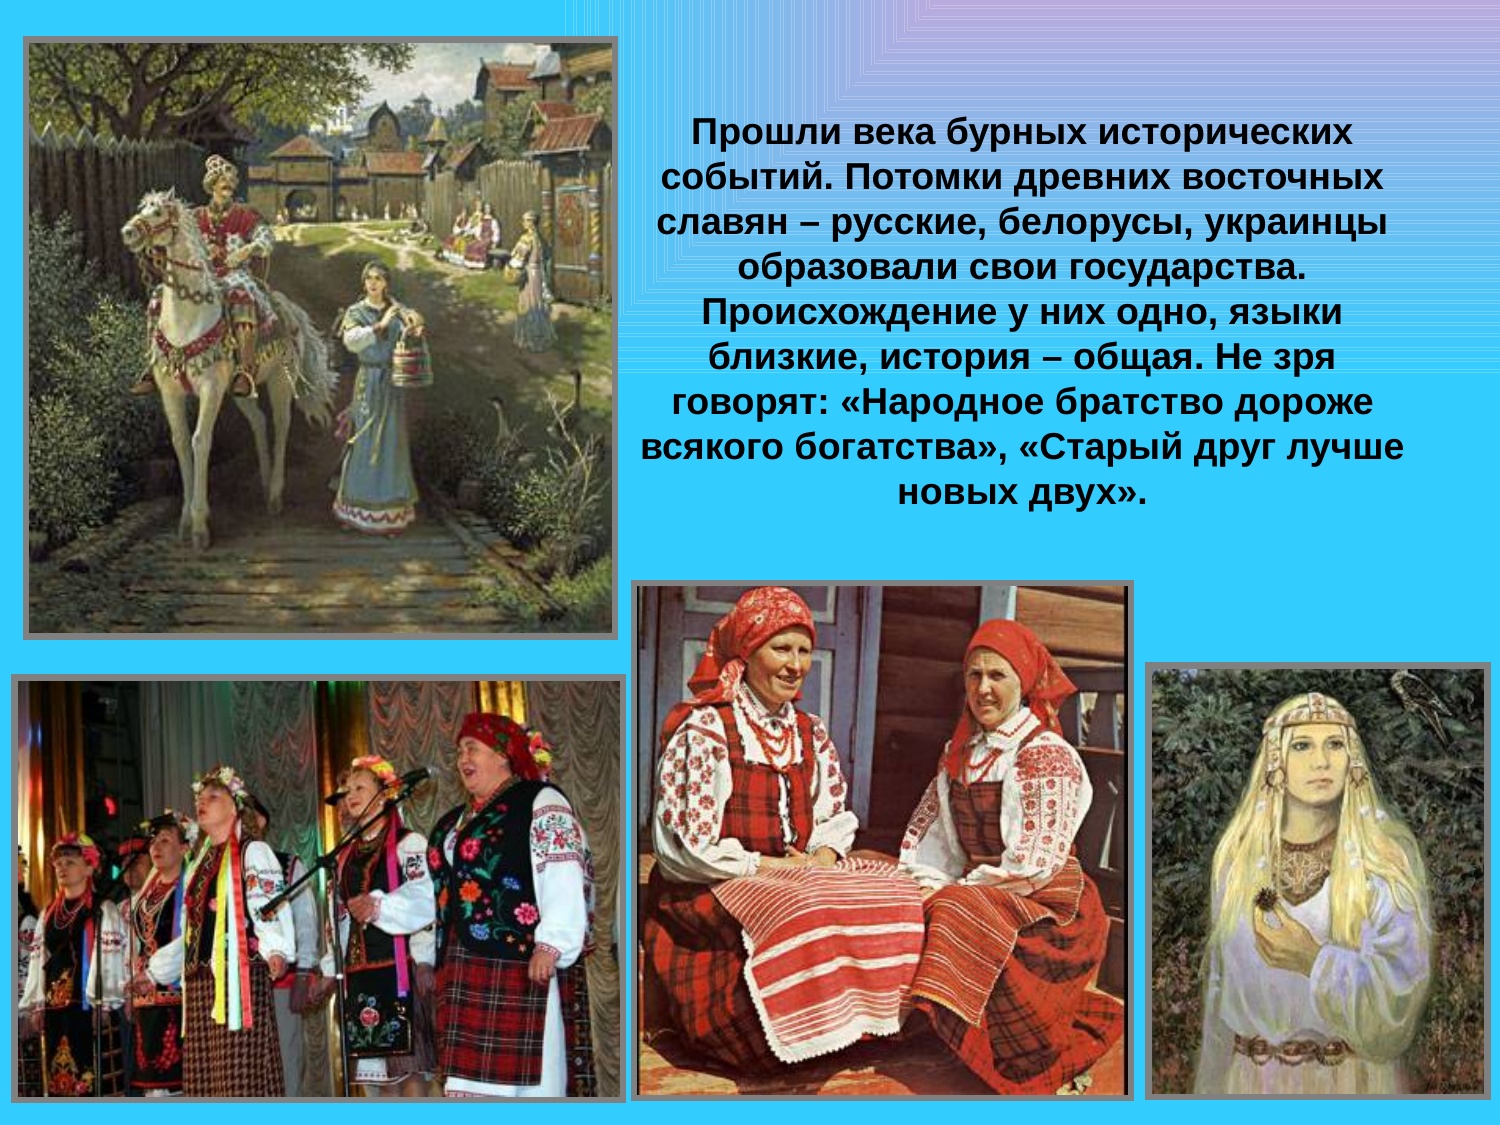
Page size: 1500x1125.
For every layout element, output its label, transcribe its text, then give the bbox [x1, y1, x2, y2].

picture [636, 585, 1129, 1096]
picture [29, 42, 613, 634]
title Прошли века бурных исторических событий. Потомки древних восточных славян – русские, белорусы, украинцы образовали свои государства. Происхождение у них одно, языки близкие, история – общая. Не зря говорят: «Народное братство дороже всякого богатства», «Старый друг лучше новых двух». [619, 44, 1426, 575]
picture [17, 680, 621, 1098]
picture [1151, 668, 1485, 1095]
